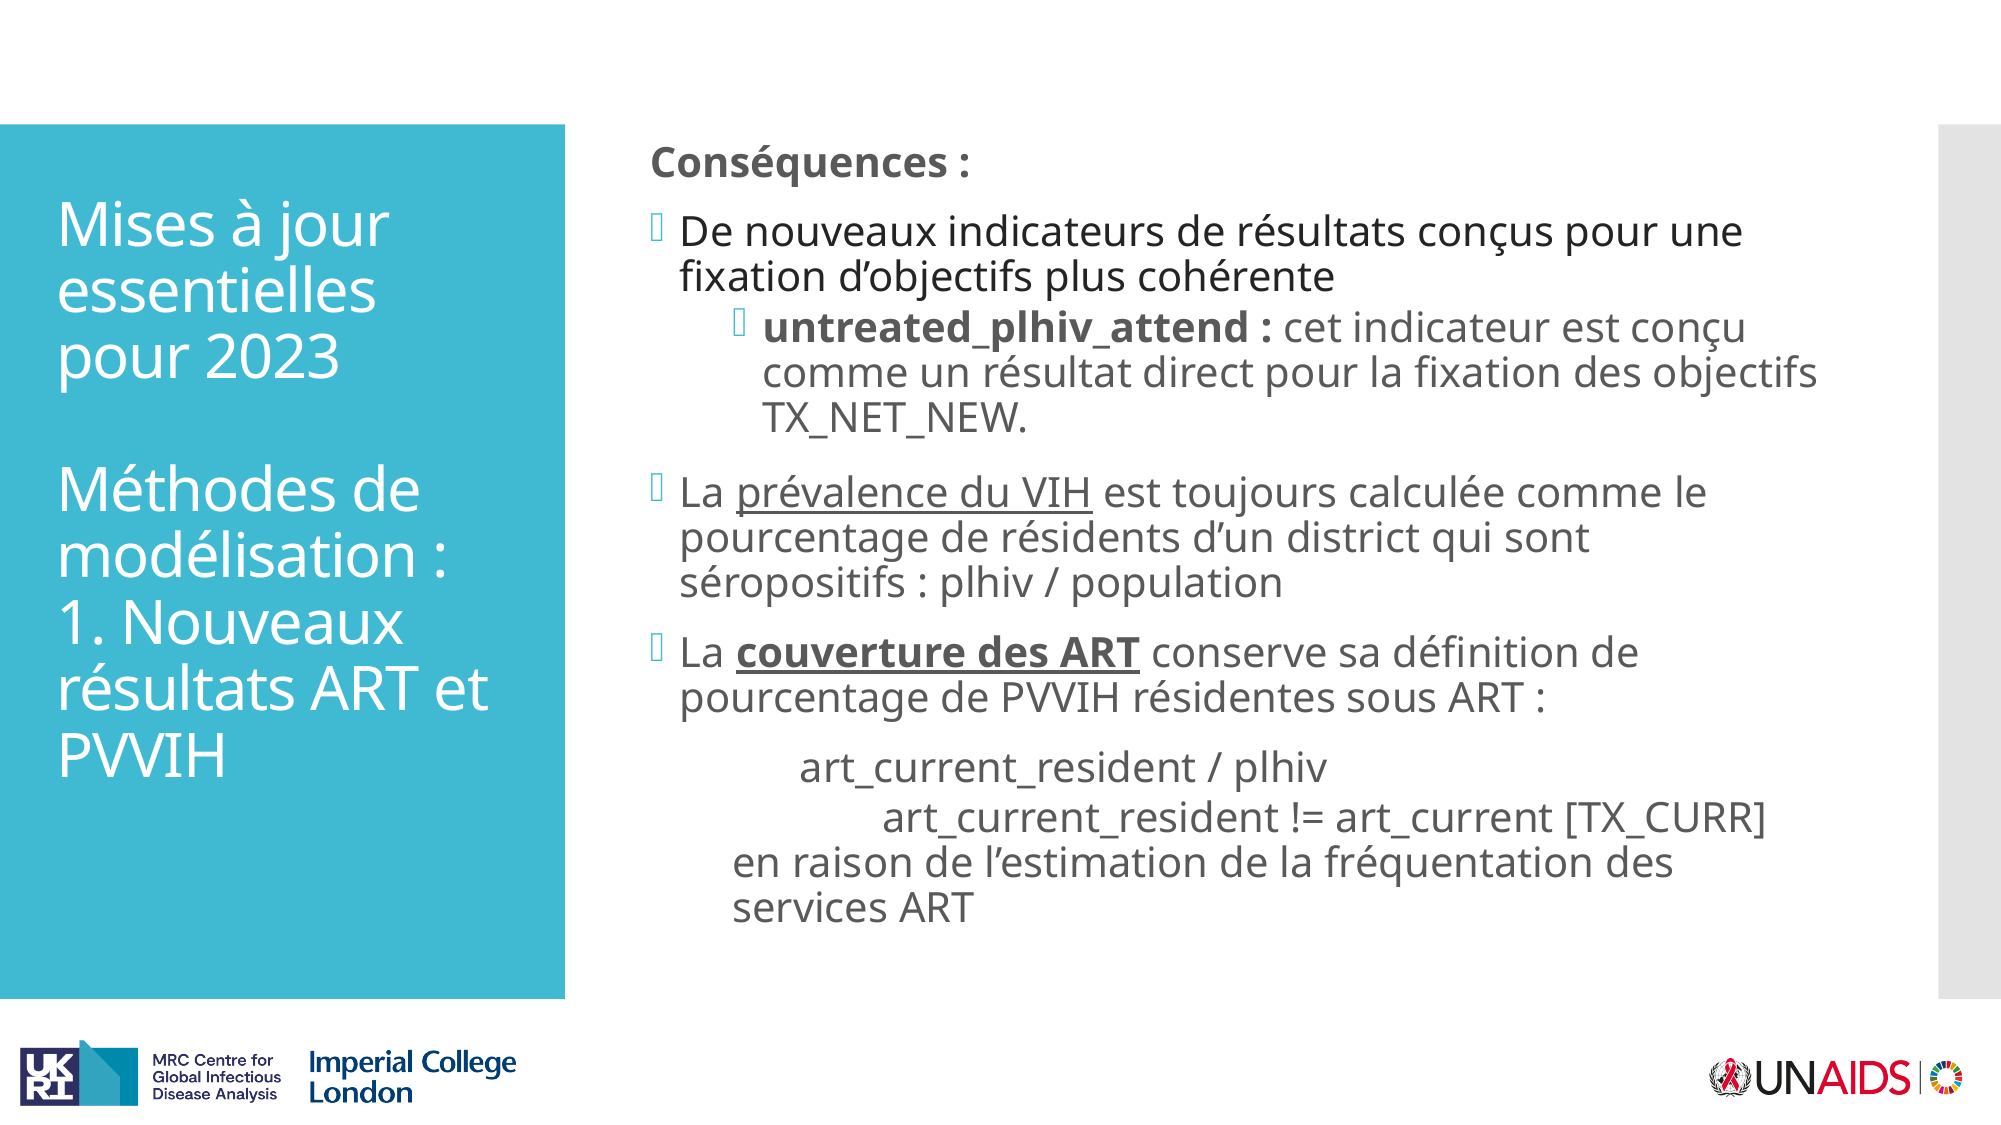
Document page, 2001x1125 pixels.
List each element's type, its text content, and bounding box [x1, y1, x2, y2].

list Conséquences : De nouveaux indicateurs de résultats conçus pour une fixation d’objectifs plus cohérente untreated_plhiv_attend : cet indicateur est conçu comme un résultat direct pour la fixation des objectifs TX_NET_NEW. La prévalence du VIH est toujours calculée comme le pourcentage de résidents d’un district qui sont séropositifs : plhiv / population La couverture des ART conserve sa définition de pourcentage de PVVIH résidentes sous ART : art_current_resident / plhiv art_current_resident != art_current [TX_CURR] en raison de l’estimation de la fréquentation des services ART [634, 141, 1835, 982]
picture [20, 1040, 516, 1106]
title Mises à jour essentielles pour 2023 Méthodes de modélisation : 1. Nouveaux résultats ART et PVVIH [41, 184, 525, 940]
picture [1709, 1058, 1963, 1097]
